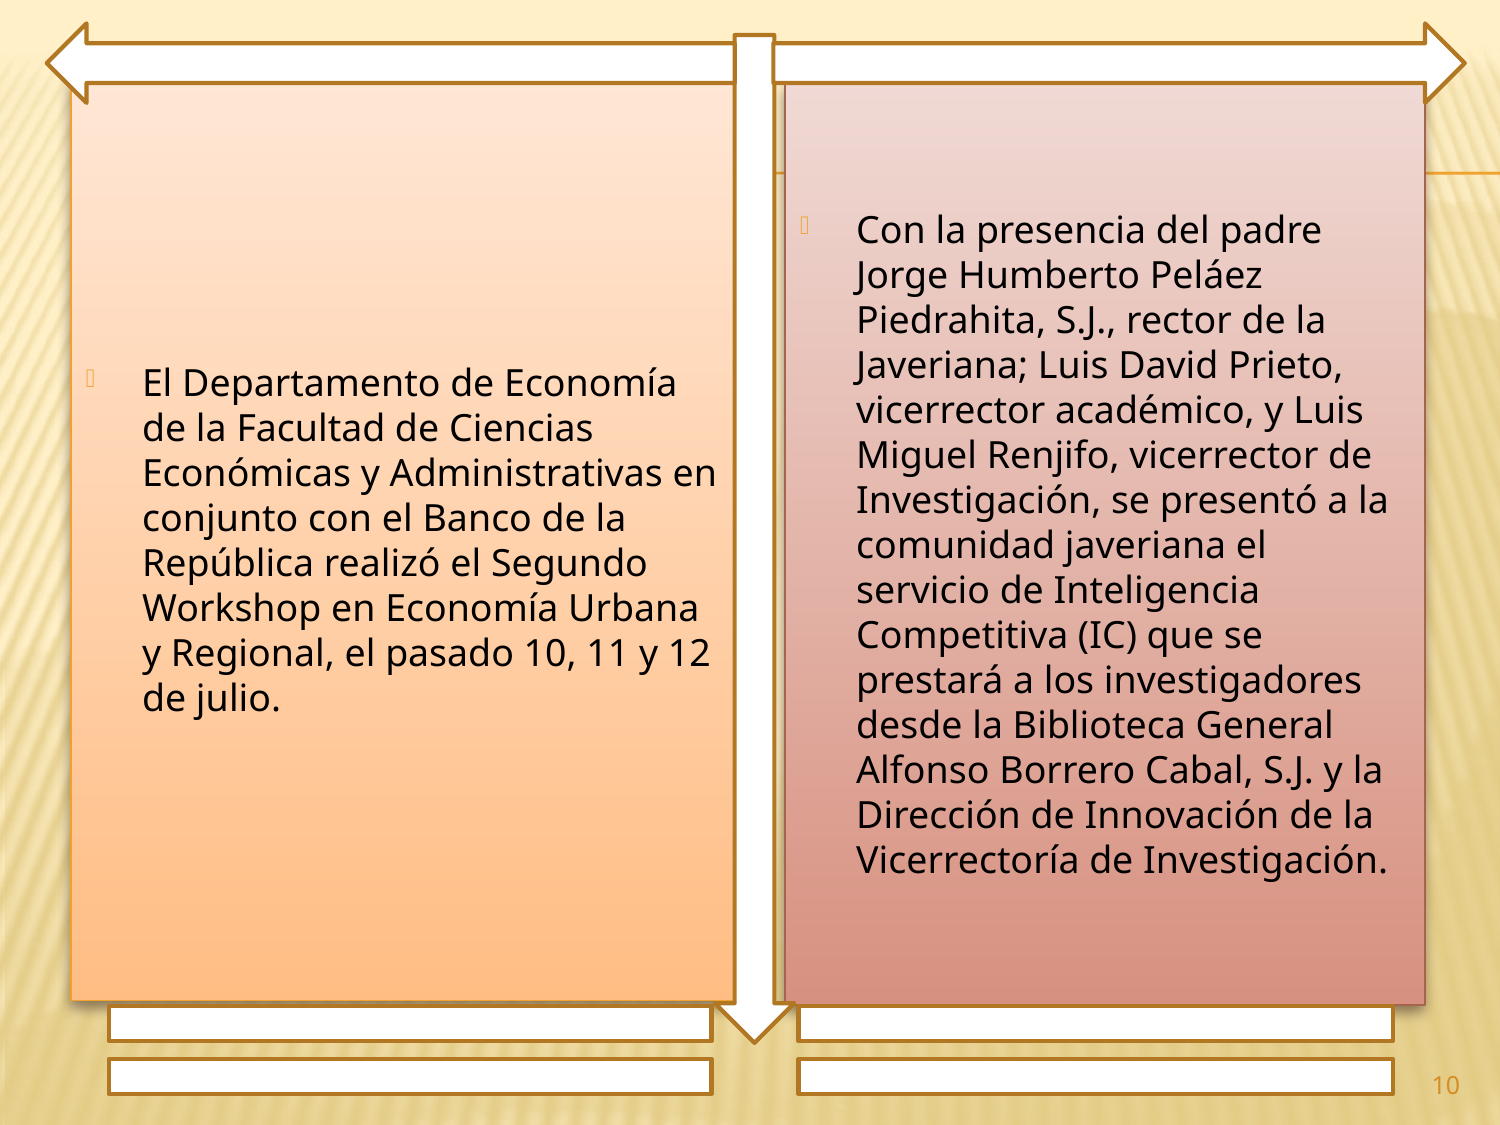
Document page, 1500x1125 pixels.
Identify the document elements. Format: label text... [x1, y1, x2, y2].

text_box [107, 1004, 714, 1043]
text_box [712, 32, 797, 1046]
list Con la presencia del padre Jorge Humberto Peláez Piedrahita, S.J., rector de la Javeriana; Luis David Prieto, vicerrector académico, y Luis Miguel Renjifo, vicerrector de Investigación, se presentó a la comunidad javeriana el servicio de Inteligencia Competitiva (IC) que se prestará a los investigadores desde la Biblioteca General Alfonso Borrero Cabal, S.J. y la Dirección de Innovación de la Vicerrectoría de Investigación. [784, 86, 1426, 1006]
text_box [107, 1057, 714, 1096]
text_box [771, 21, 1467, 105]
list El Departamento de Economía de la Facultad de Ciencias Económicas y Administrativas en conjunto con el Banco de la República realizó el Segundo Workshop en Economía Urbana y Regional, el pasado 10, 11 y 12 de julio. [70, 86, 732, 1001]
text_box [796, 1004, 1395, 1043]
text_box [44, 21, 737, 105]
text_box [796, 1057, 1395, 1096]
slide_number 10 [1350, 1062, 1475, 1103]
